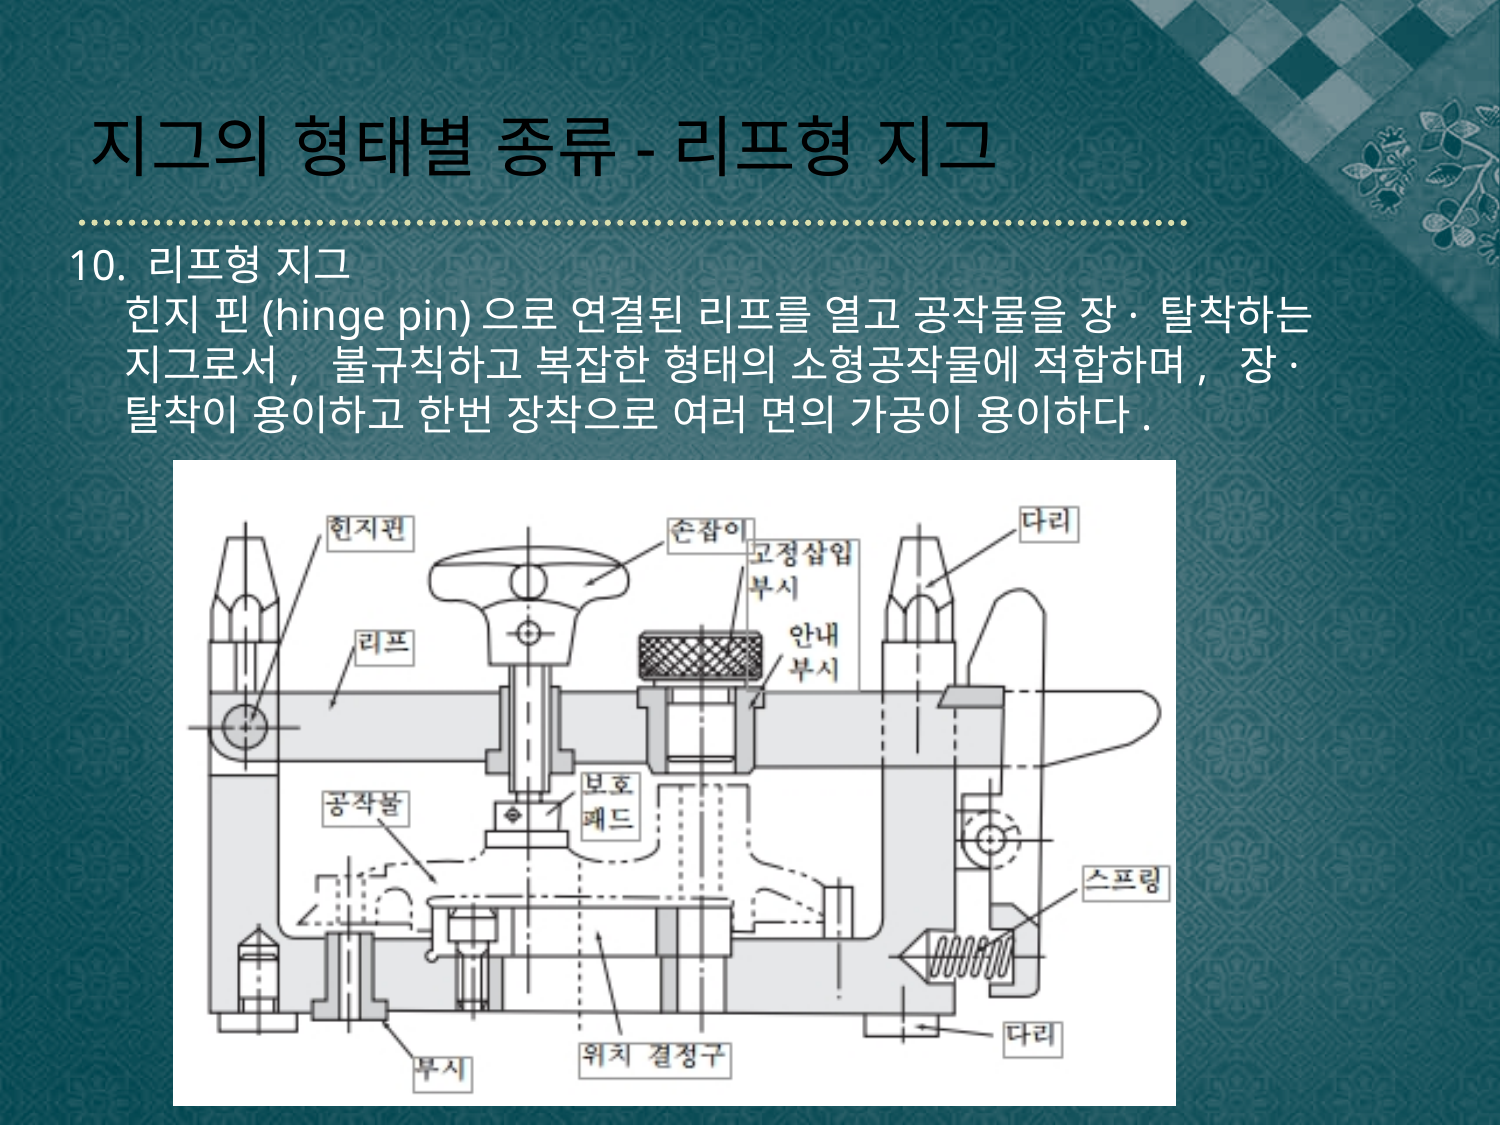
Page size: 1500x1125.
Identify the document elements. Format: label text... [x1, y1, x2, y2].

title 지그의 형태별 종류-리프형 지그 [75, 78, 1069, 211]
text_box 10. 리프형 지그 힌지 핀(hinge pin)으로 연결된 리프를 열고 공작물을 장· 탈착하는 지그로서, 불규칙하고 복잡한 형태의 소형공작물에 적합하며, 장· 탈착이 용이하고 한번 장착으로 여러 면의 가공이 용이하다. [53, 231, 1436, 447]
picture [173, 460, 1176, 1107]
